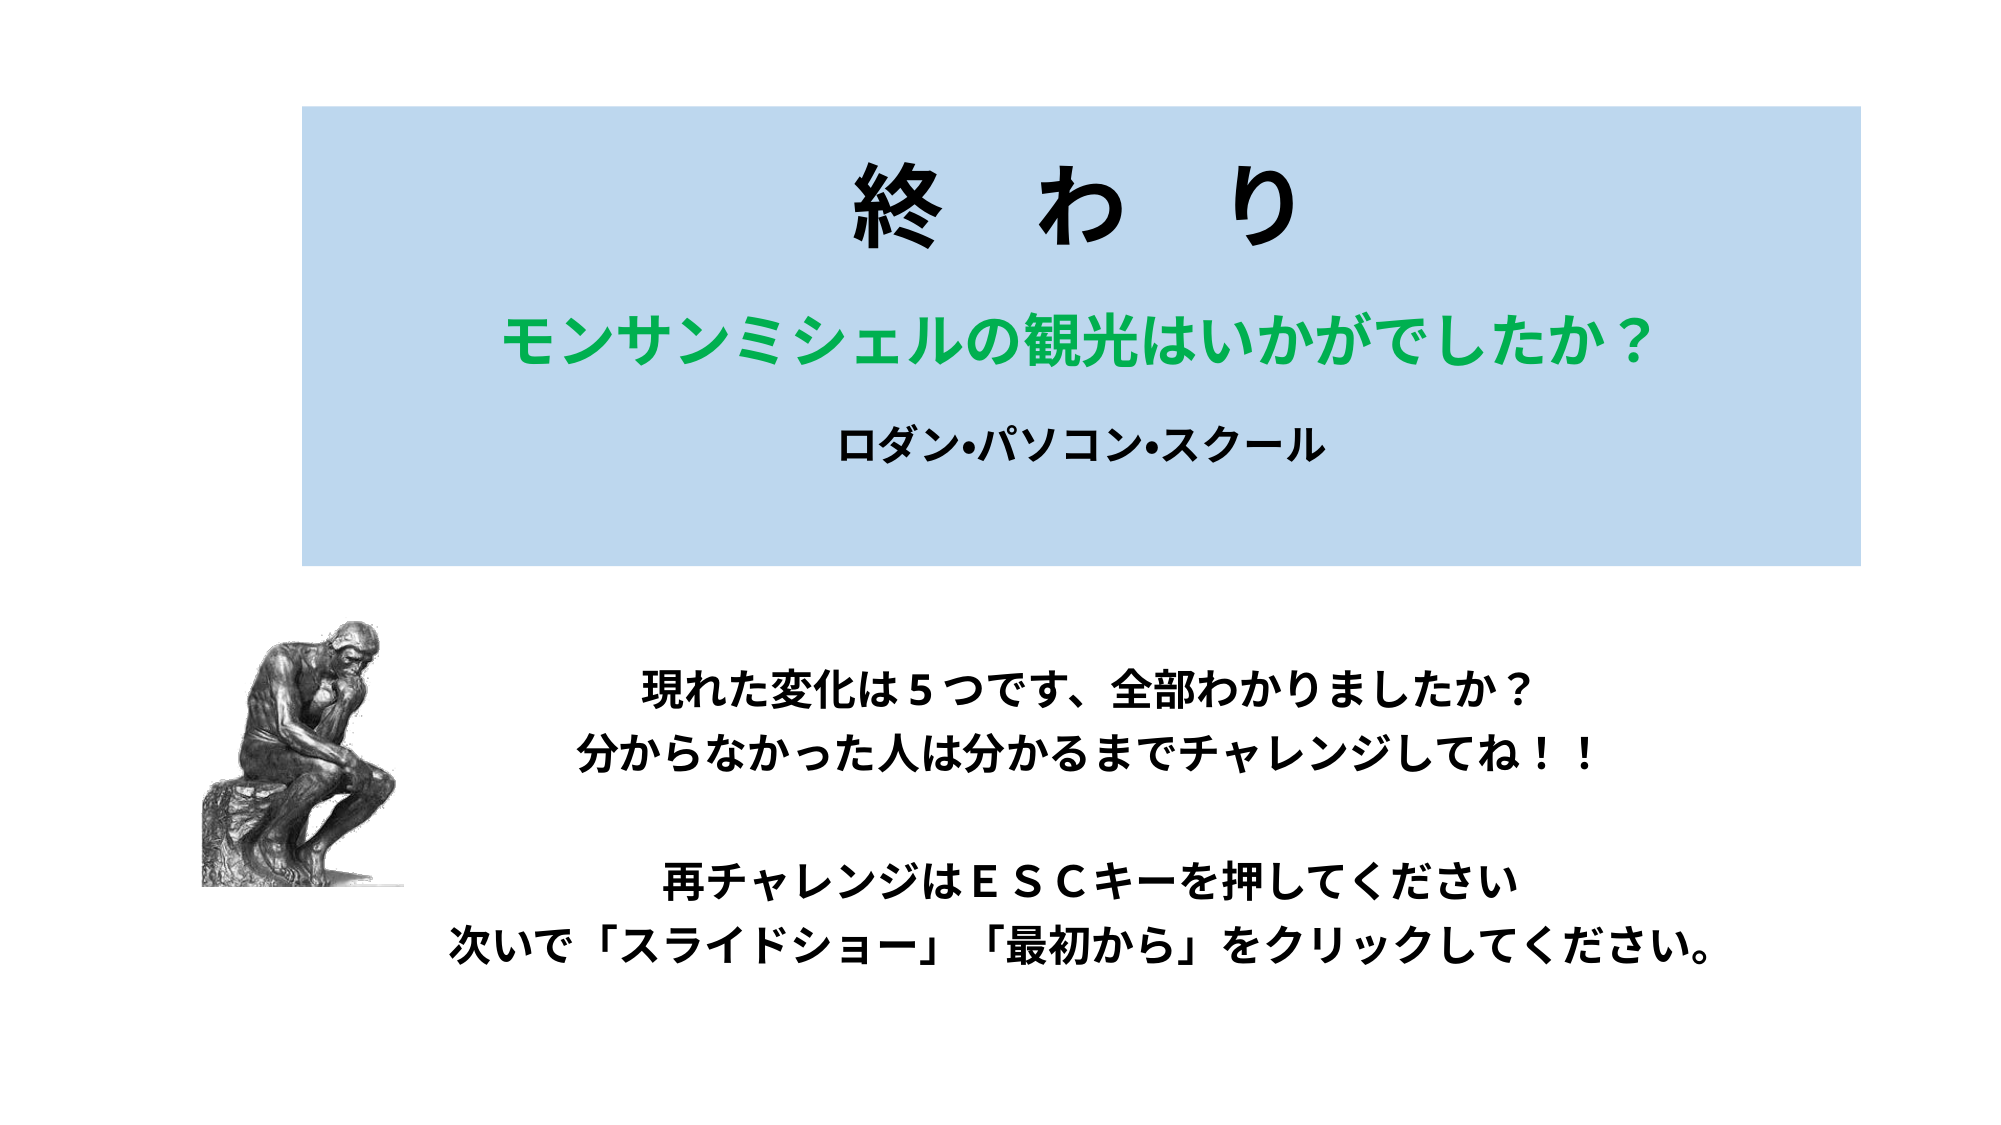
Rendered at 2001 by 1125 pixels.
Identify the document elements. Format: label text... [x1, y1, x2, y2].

text_box 終 わ り モンサンミシェルの観光はいかがでしたか？ ロダン・パソコン・スクール [302, 106, 1861, 567]
subtitle 現れた変化は5つです、全部わかりましたか？ 分からなかった人は分かるまでチャレンジしてね！！ 再チャレンジはＥＳＣキーを押してください 次いで「スライドショー」「最初から」をクリックしてください。 [341, 590, 1842, 983]
picture [201, 616, 404, 887]
